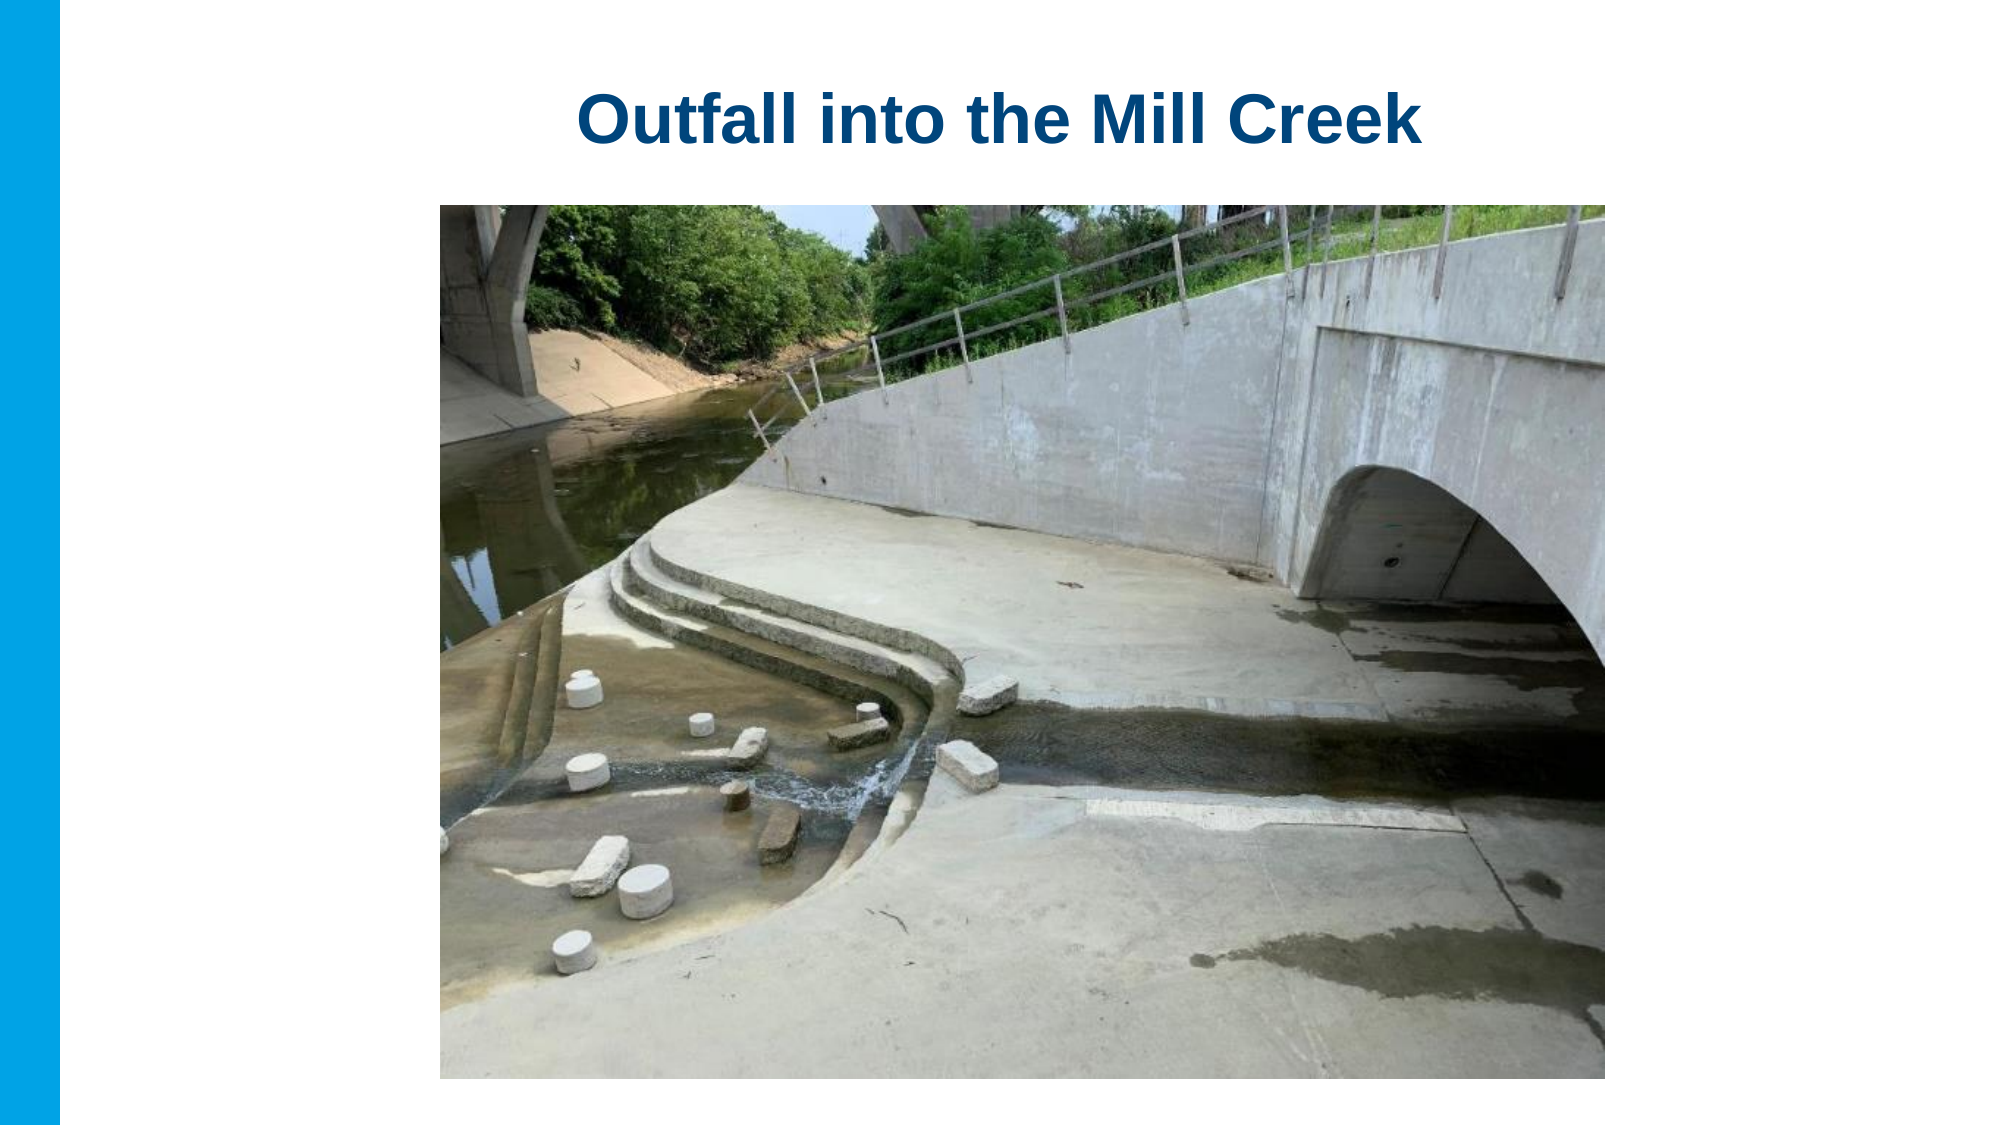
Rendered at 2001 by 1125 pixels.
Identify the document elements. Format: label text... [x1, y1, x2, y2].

title Outfall into the Mill Creek [137, 59, 1863, 182]
picture [440, 205, 1605, 1079]
